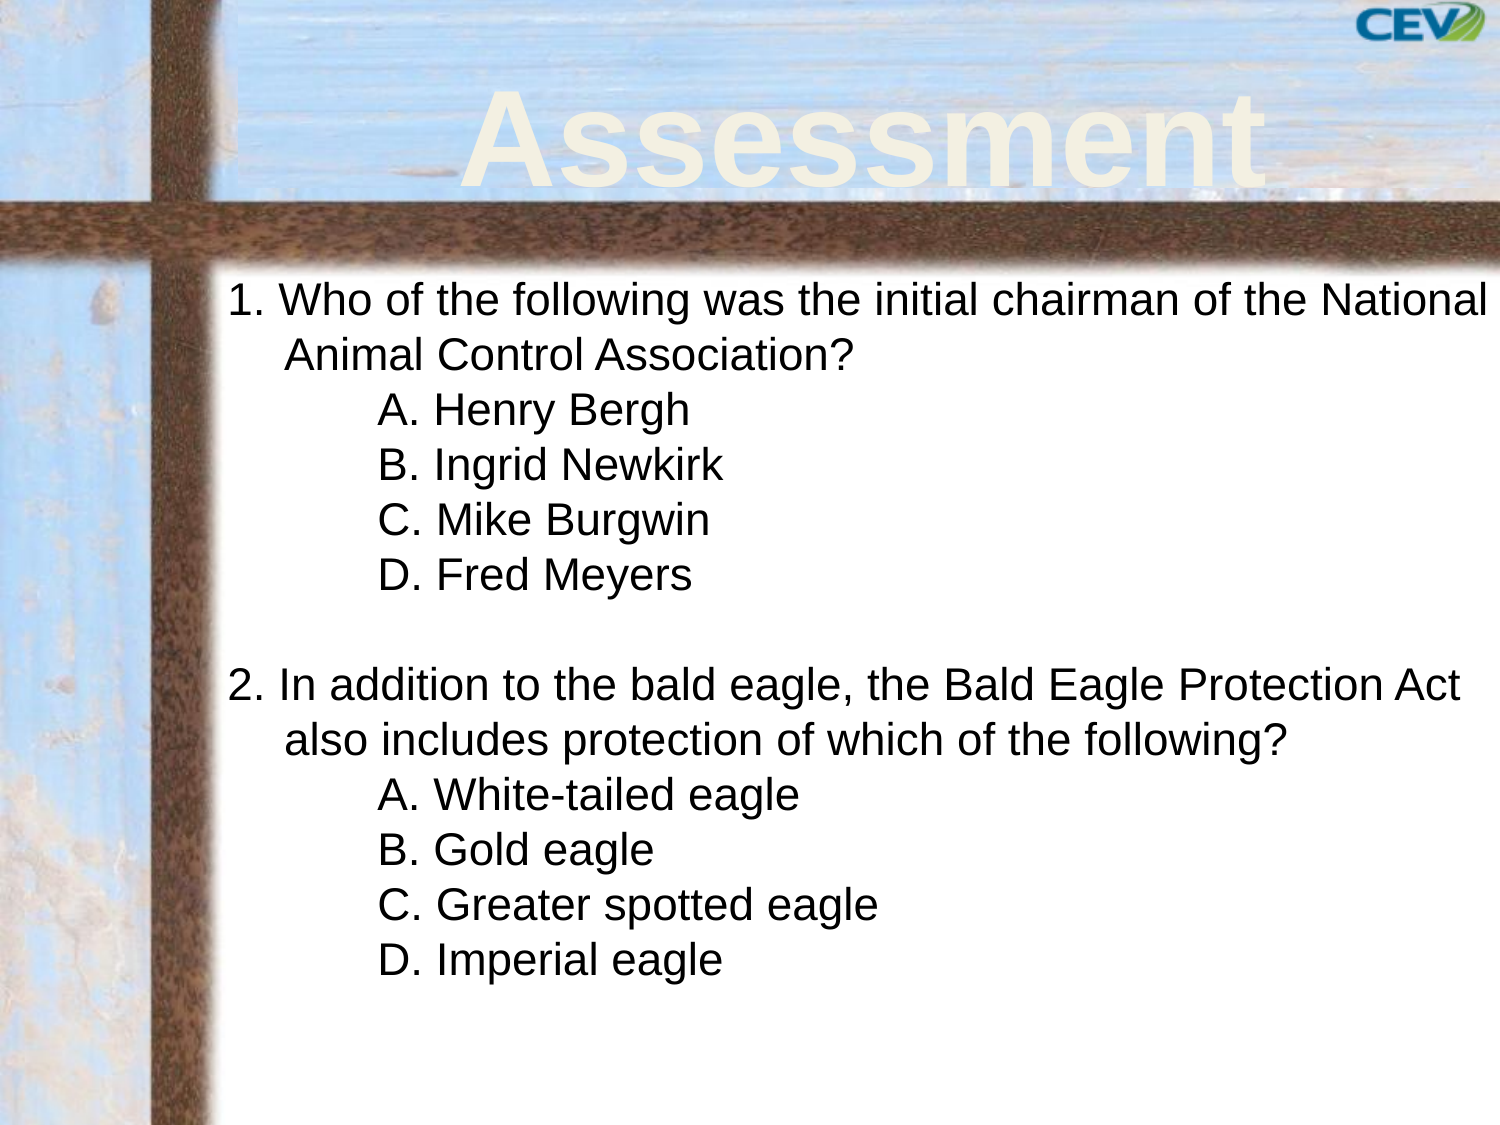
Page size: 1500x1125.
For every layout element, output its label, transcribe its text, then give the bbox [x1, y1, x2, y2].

picture [0, 0, 1500, 1125]
title Assessment [187, 37, 1500, 225]
list 1. Who of the following was the initial chairman of the National Animal Control Association? A. Henry Bergh B. Ingrid Newkirk C. Mike Burgwin D. Fred Meyers 2. In addition to the bald eagle, the Bald Eagle Protection Act also includes protection of which of the following? A. White-tailed eagle B. Gold eagle C. Greater spotted eagle D. Imperial eagle [212, 262, 1500, 1125]
